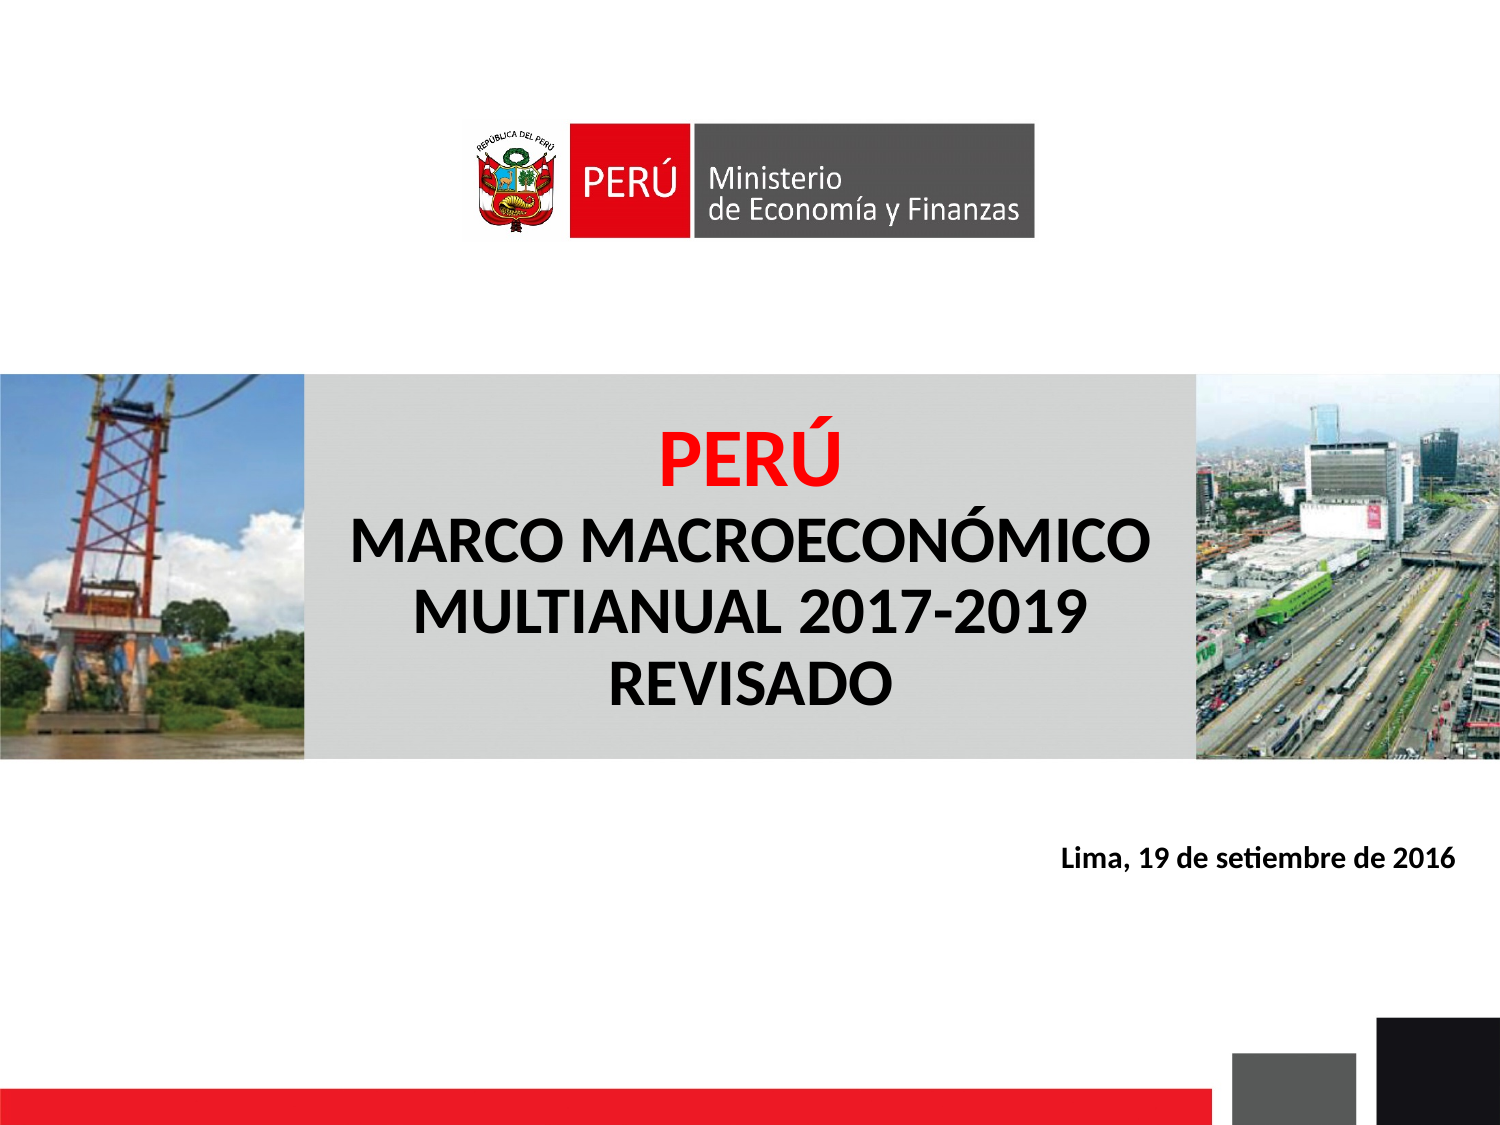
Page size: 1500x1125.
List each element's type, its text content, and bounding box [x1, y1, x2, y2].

text_box Lima, 19 de setiembre de 2016 [1038, 830, 1479, 883]
picture [0, 0, 1500, 1125]
title PERÚ MARCO MACROECONÓMICO MULTIANUAL 2017-2019 REVISADO [305, 425, 1197, 728]
